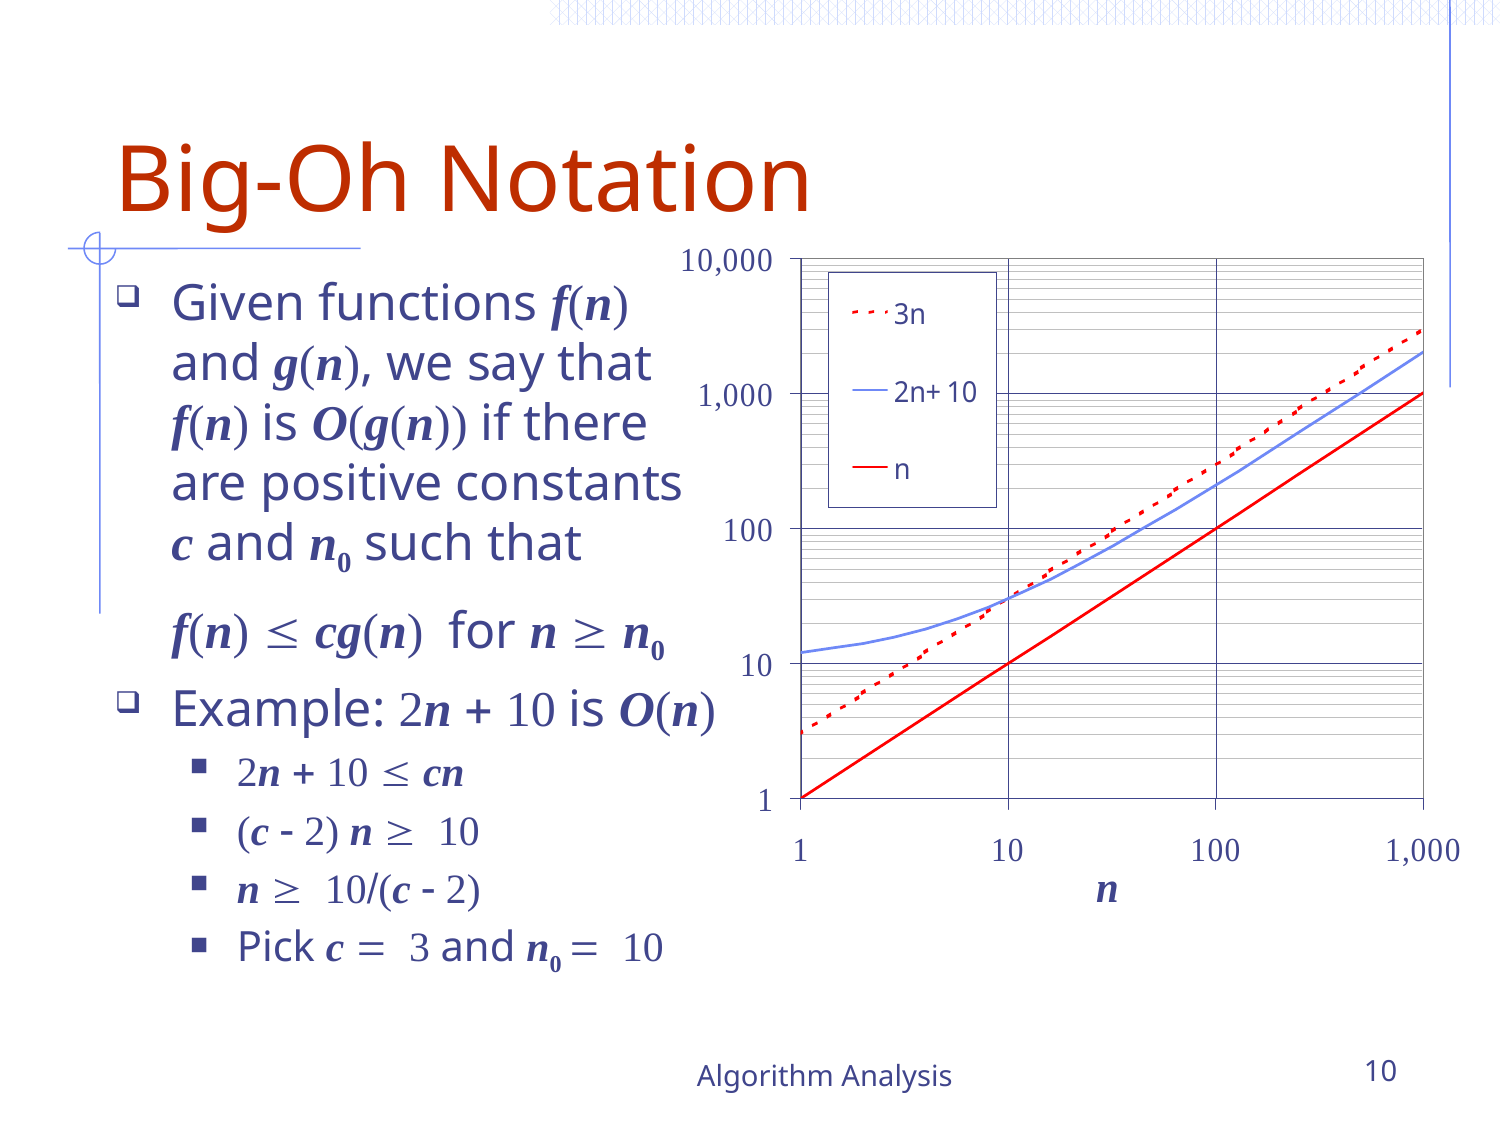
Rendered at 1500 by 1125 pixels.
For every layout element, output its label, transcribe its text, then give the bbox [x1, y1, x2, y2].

footer Algorithm Analysis [587, 1024, 1063, 1101]
list Given functions f(n) and g(n), we say that f(n) is O(g(n)) if there are positive constants c and n0 such that f(n)  cg(n) for n  n0 Example: 2n + 10 is O(n) 2n + 10  cn (c  2) n  10 n  10/(c  2) Pick c = 3 and n0 = 10 [99, 262, 738, 988]
slide_number 10 [1099, 1024, 1413, 1101]
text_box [624, 224, 1499, 929]
title Big-Oh Notation [99, 50, 1375, 238]
